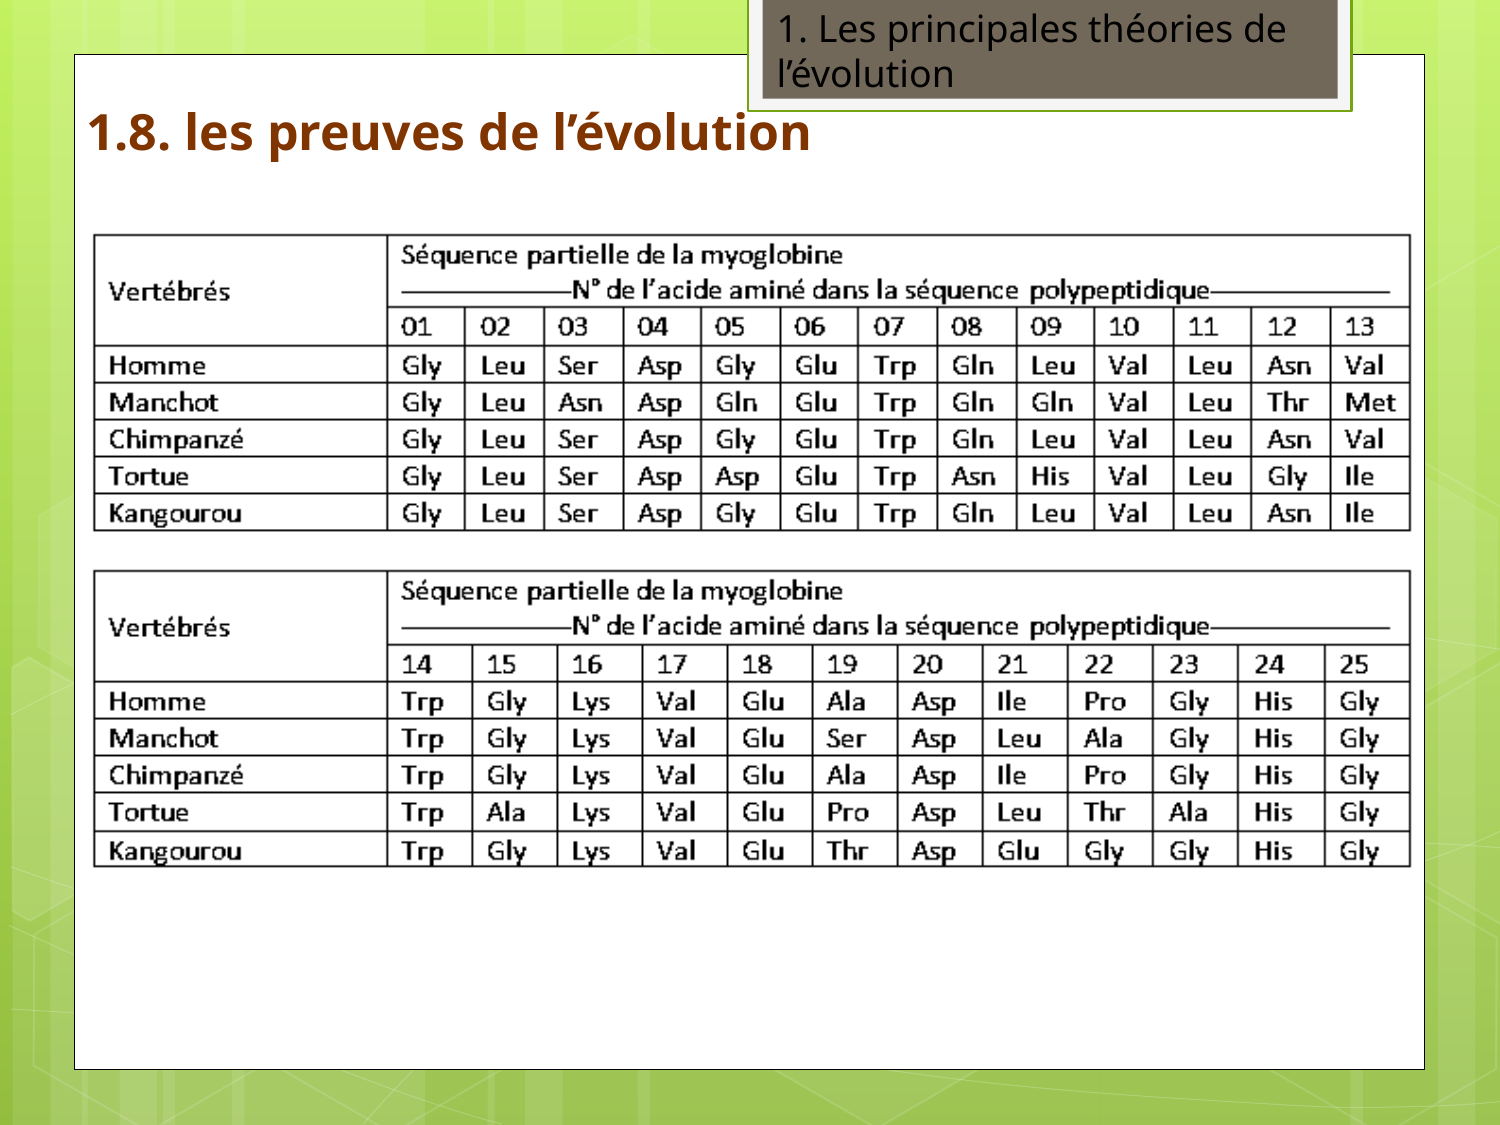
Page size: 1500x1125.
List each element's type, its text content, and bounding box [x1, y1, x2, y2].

picture [90, 228, 1417, 876]
text_box 1.8. les preuves de l’évolution [71, 93, 828, 168]
text_box 1. Les principales théories de l’évolution [761, 0, 1344, 102]
